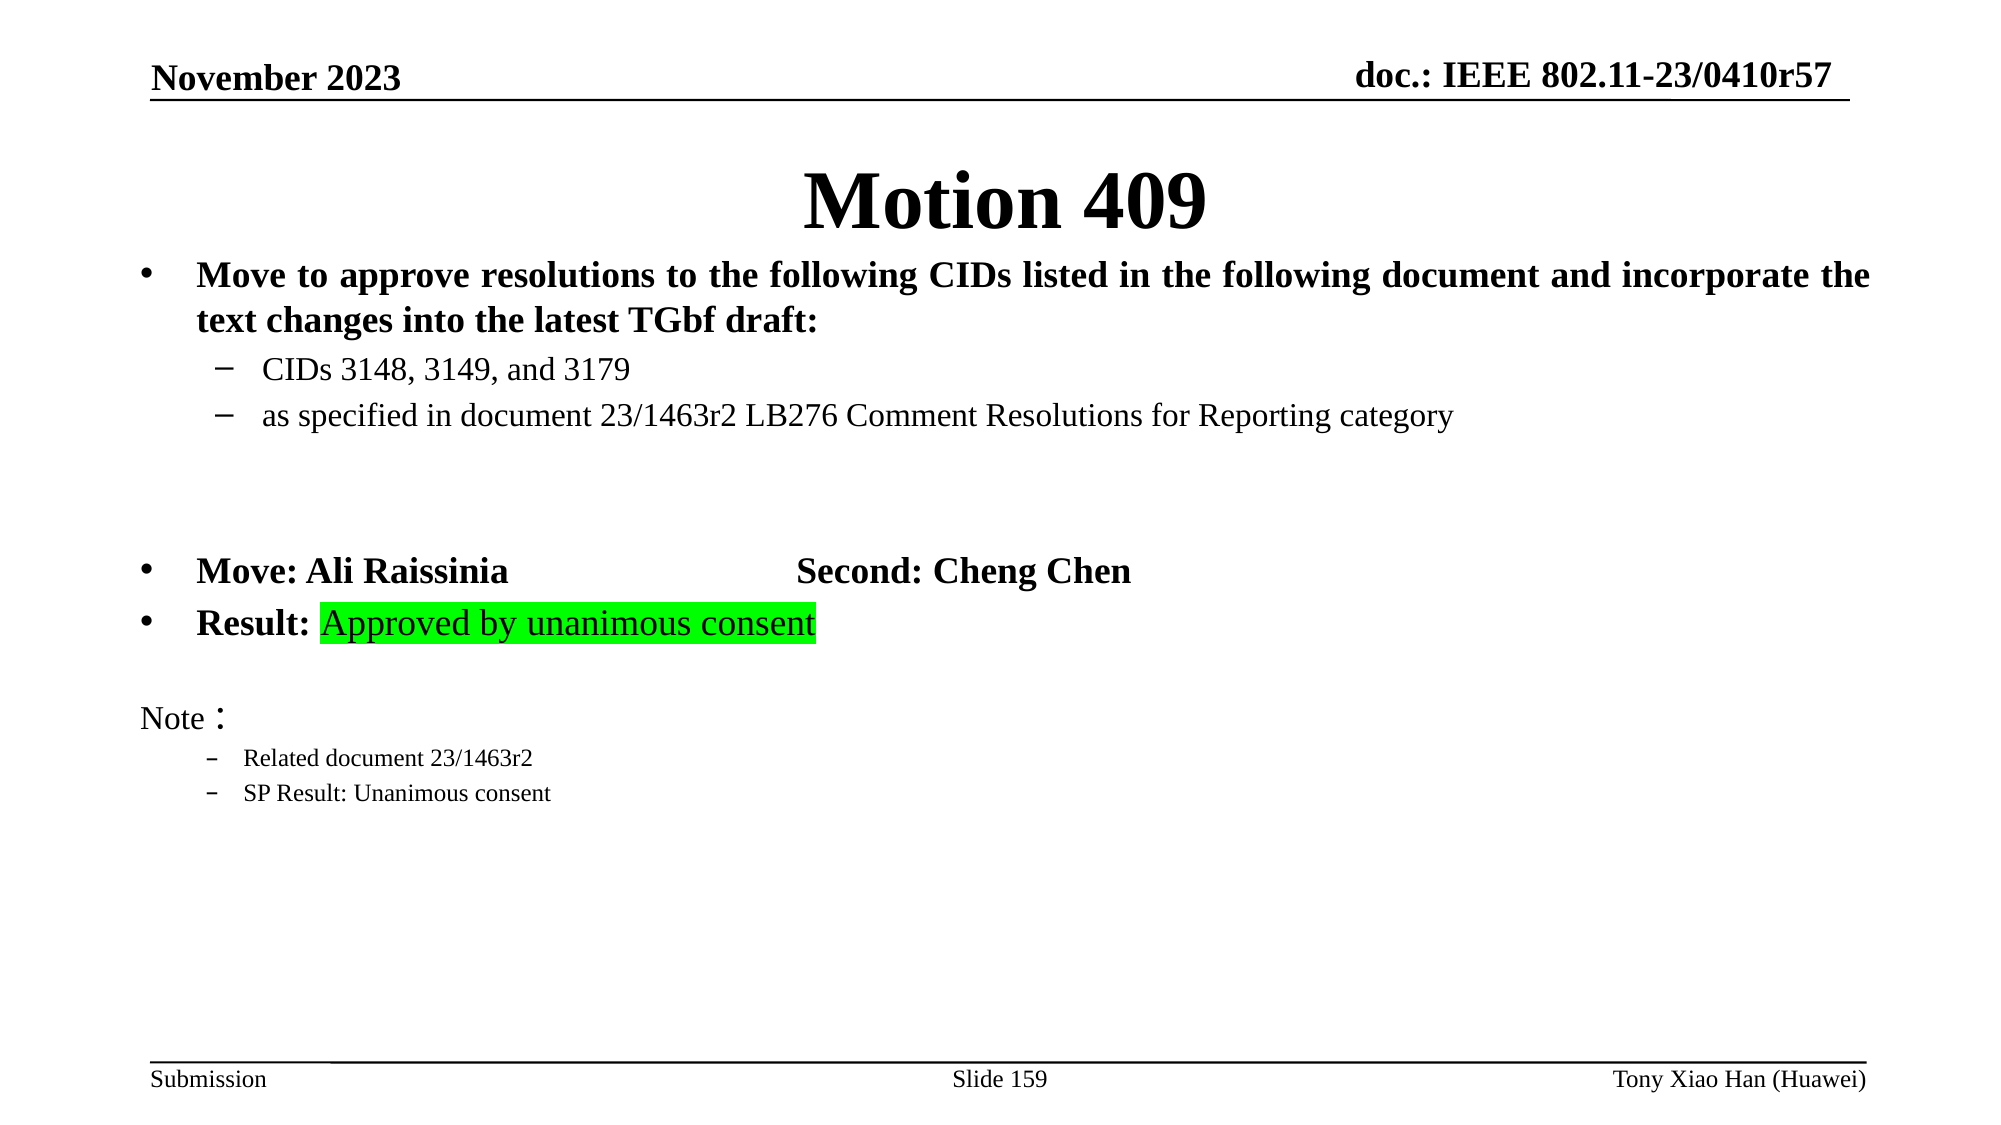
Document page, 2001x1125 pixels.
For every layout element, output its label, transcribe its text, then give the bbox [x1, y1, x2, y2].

text_box Motion 409 [368, 137, 1644, 212]
text_box Move to approve resolutions to the following CIDs listed in the following document and incorporate the text changes into the latest TGbf draft: CIDs 3148, 3149, and 3179 as specified in document 23/1463r2 LB276 Comment Resolutions for Reporting category Move: Ali Raissinia Second: Cheng Chen Result: Approved by unanimous consent Note： Related document 23/1463r2 SP Result: Unanimous consent [125, 212, 1888, 900]
